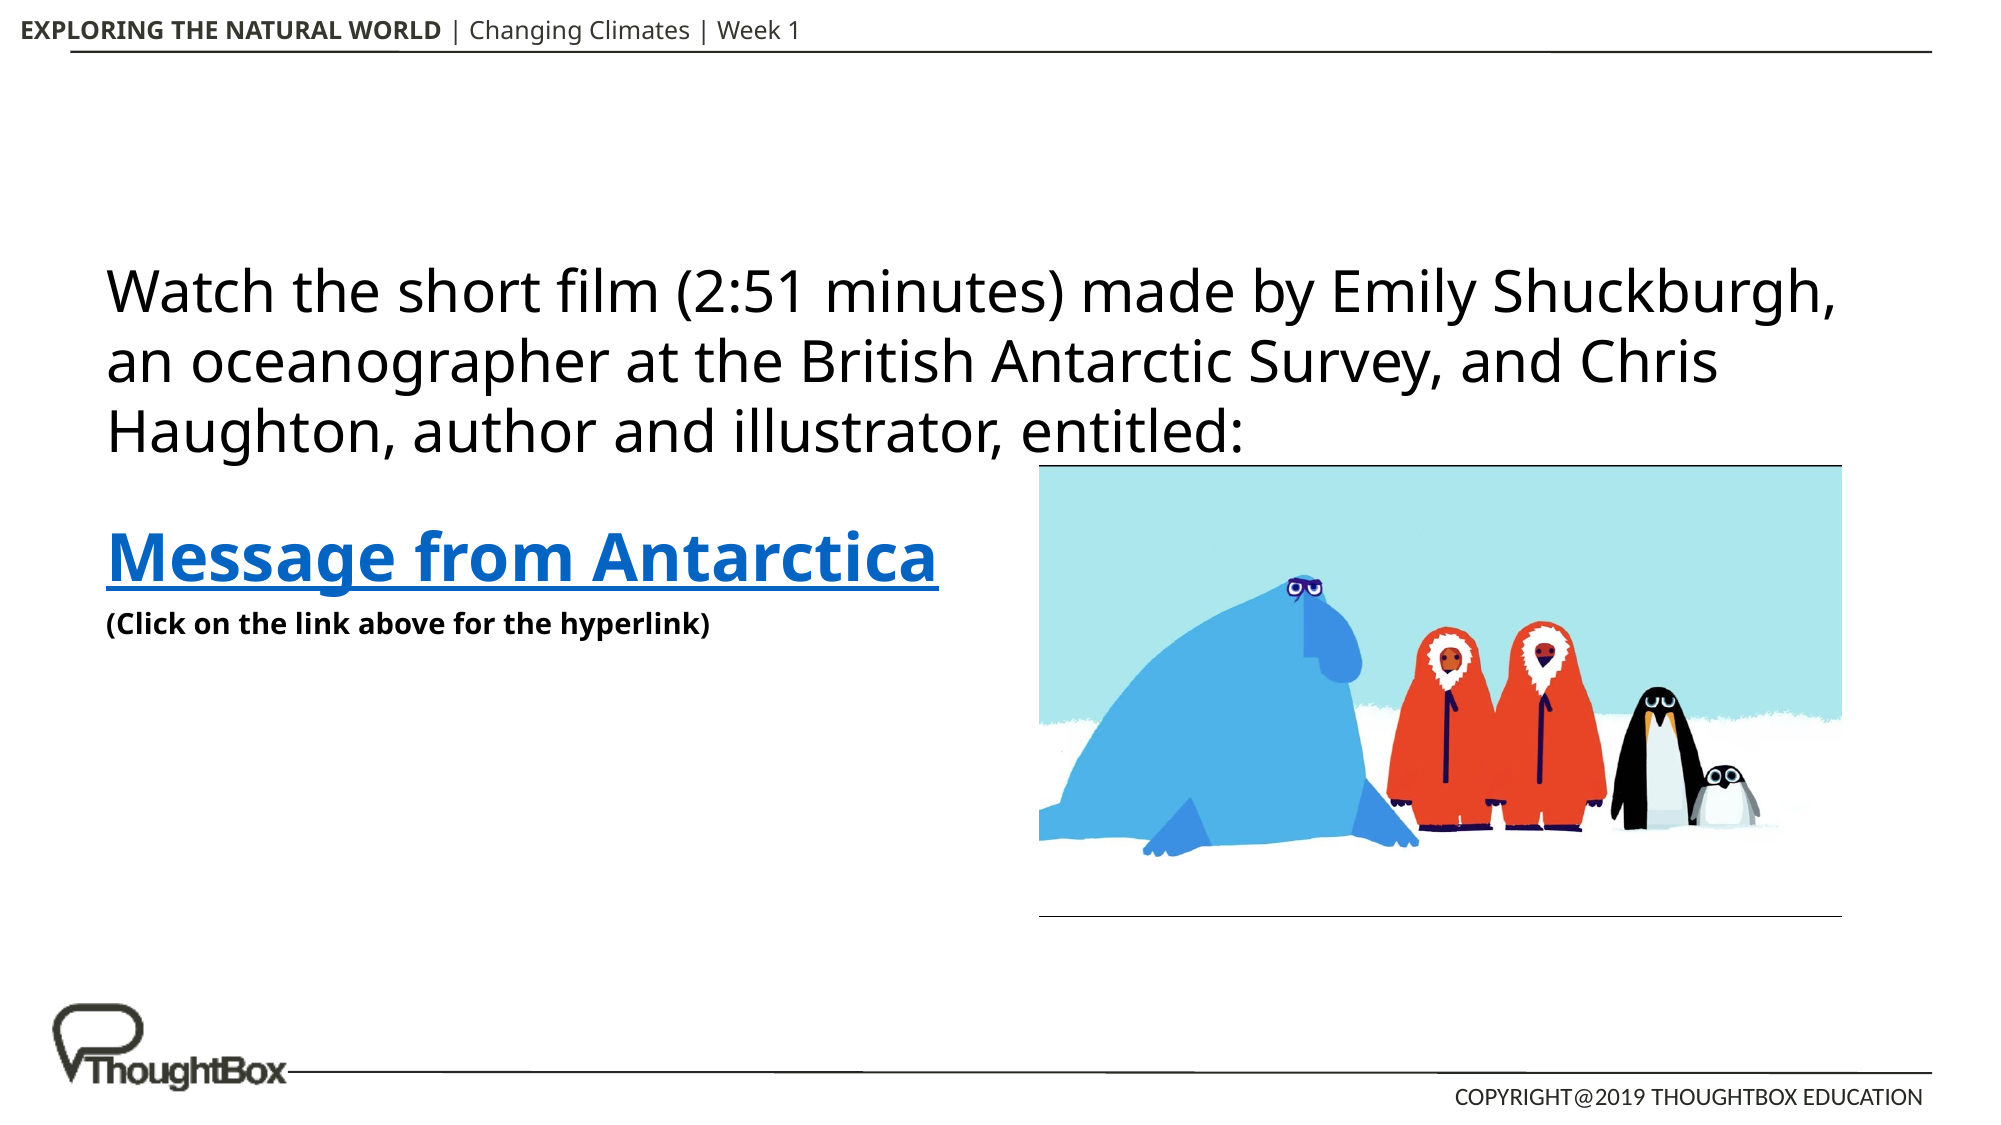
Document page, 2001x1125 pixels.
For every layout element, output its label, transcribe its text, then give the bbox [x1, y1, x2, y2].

text_box Watch the short film (2:51 minutes) made by Emily Shuckburgh, an oceanographer at the British Antarctic Survey, and Chris Haughton, author and illustrator, entitled: Message from Antarctica (Click on the link above for the hyperlink) [91, 247, 1909, 648]
picture [51, 1002, 288, 1093]
picture [1038, 465, 1842, 917]
